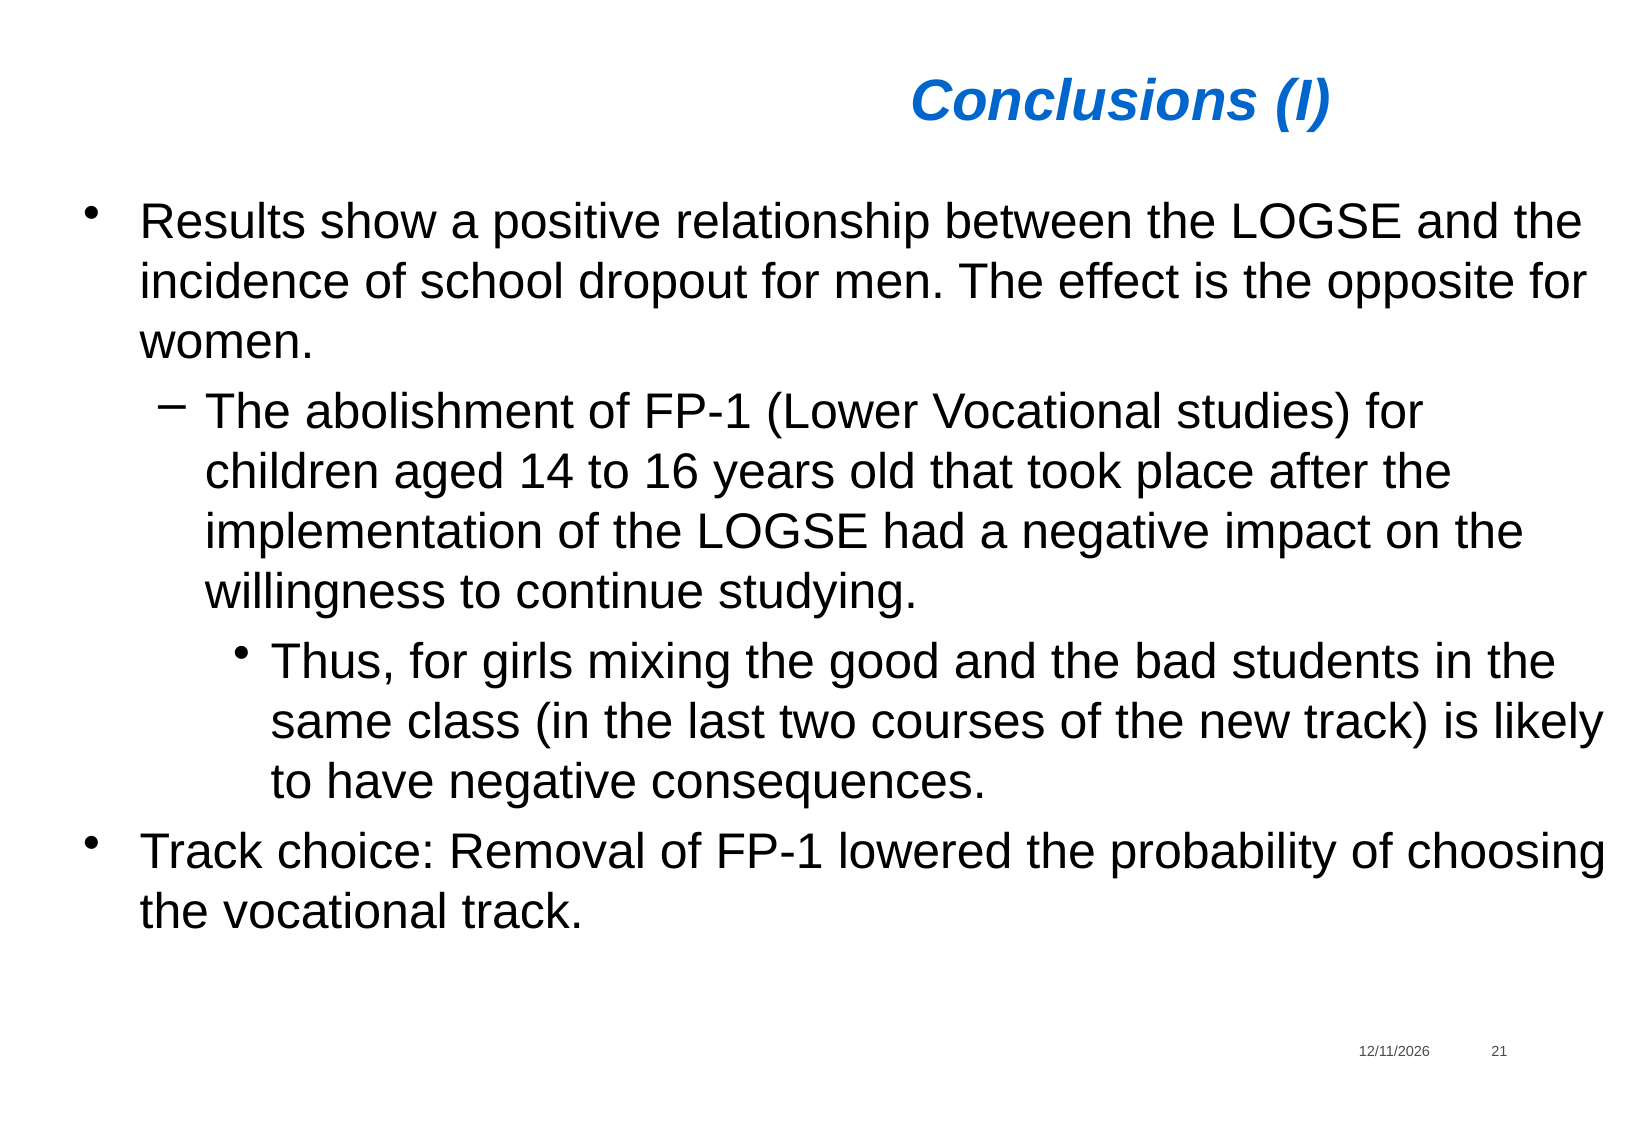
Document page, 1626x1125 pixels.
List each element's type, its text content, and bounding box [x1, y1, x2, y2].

list Results show a positive relationship between the LOGSE and the incidence of school dropout for men. The effect is the opposite for women. The abolishment of FP-1 (Lower Vocational studies) for children aged 14 to 16 years old that took place after the implementation of the LOGSE had a negative impact on the willingness to continue studying. Thus, for girls mixing the good and the bad students in the same class (in the last two courses of the new track) is likely to have negative consequences. Track choice: Removal of FP-1 lowered the probability of choosing the vocational track. [67, 148, 1625, 1048]
title Conclusions (I) [894, 54, 1438, 141]
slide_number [1343, 1034, 1450, 1071]
slide_number 21 [1450, 1034, 1523, 1071]
